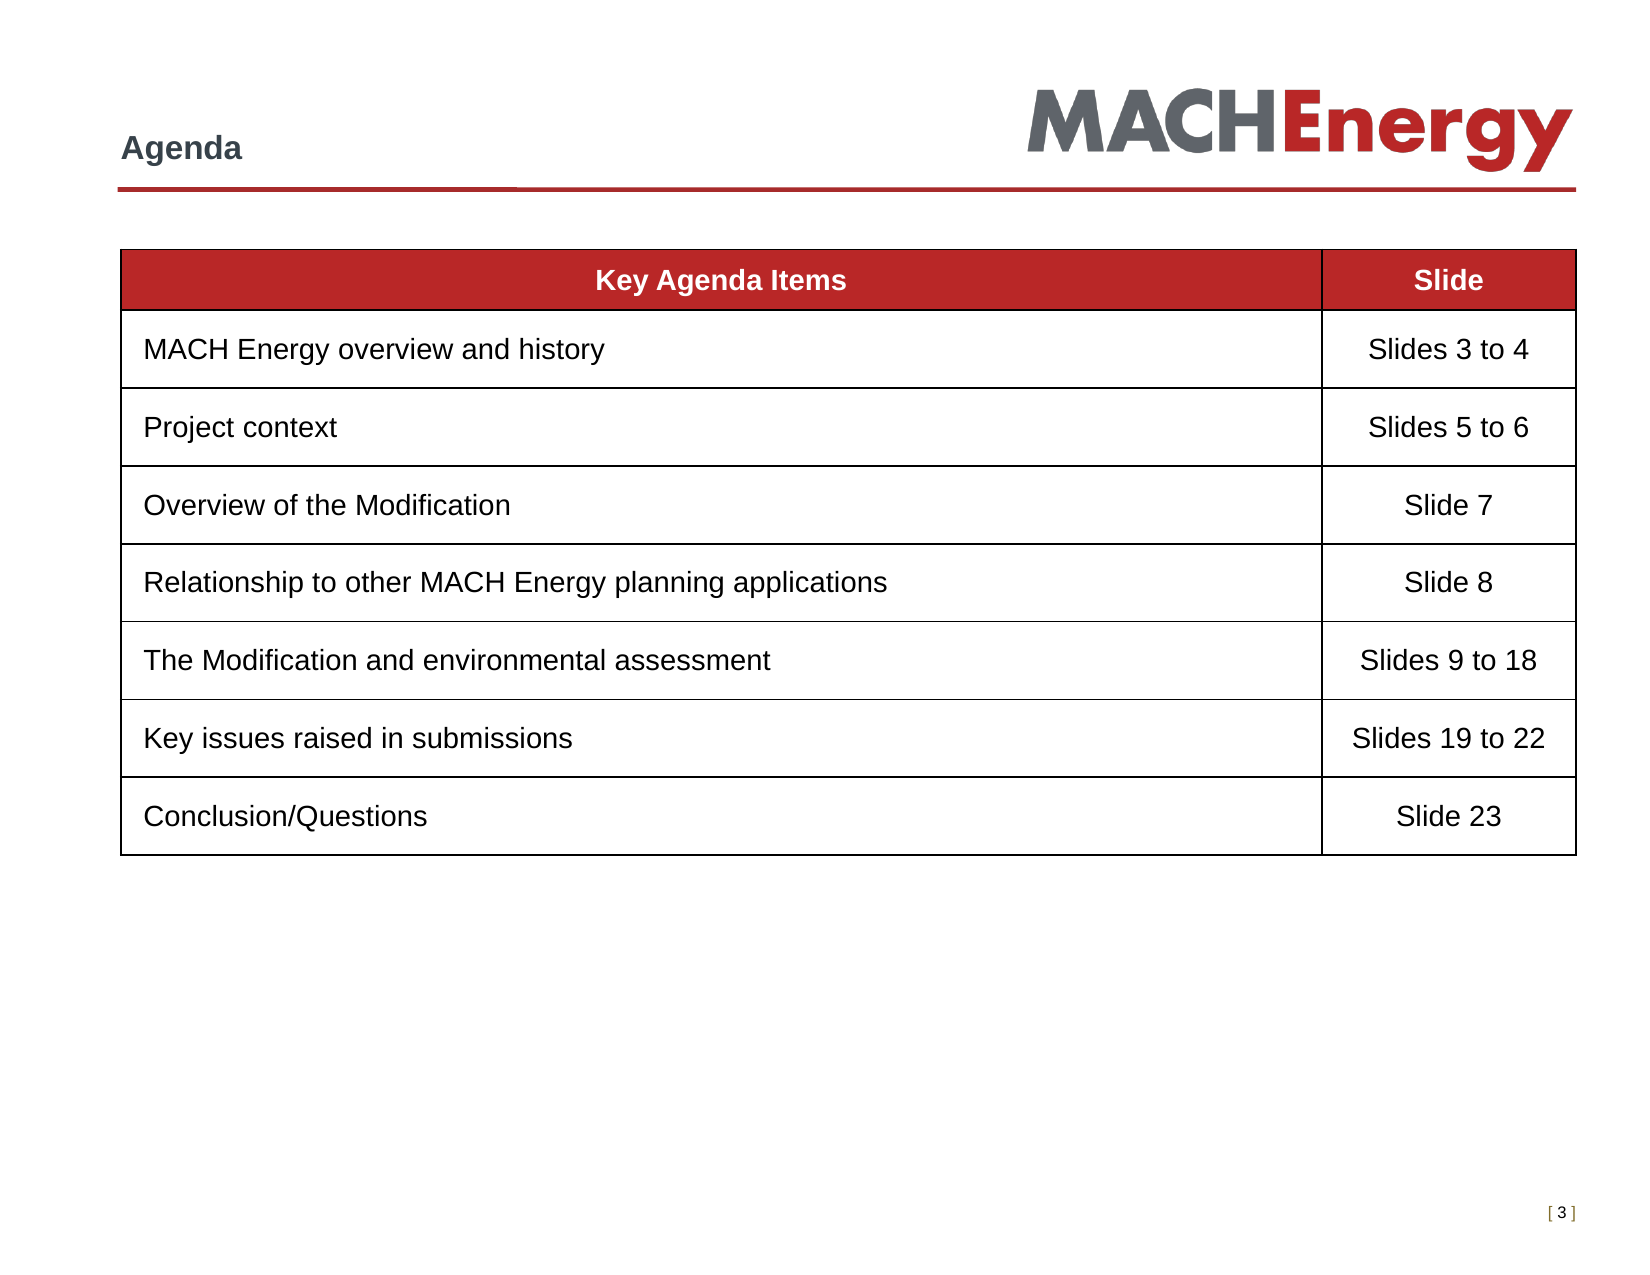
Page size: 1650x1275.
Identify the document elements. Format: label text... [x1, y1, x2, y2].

title Agenda [112, 73, 1226, 175]
table_cell The Modification and environmental assessment [122, 622, 1321, 699]
table_cell Key issues raised in submissions [122, 700, 1321, 776]
table_cell Relationship to other MACH Energy planning applications [122, 545, 1321, 621]
table_cell Slides 19 to 22 [1323, 700, 1575, 776]
table_cell Conclusion/Questions [122, 778, 1321, 854]
table_cell Slide 8 [1323, 545, 1575, 621]
table_cell Slides 3 to 4 [1323, 311, 1575, 387]
table_header Key Agenda Items [122, 250, 1321, 309]
table_cell Slide 7 [1323, 467, 1575, 543]
table_cell Overview of the Modification [122, 467, 1321, 543]
table_cell Slides 9 to 18 [1323, 622, 1575, 699]
table_cell MACH Energy overview and history [122, 311, 1321, 387]
table_cell Slides 5 to 6 [1323, 389, 1575, 465]
table_header Slide [1323, 250, 1575, 309]
table_cell Slide 23 [1323, 778, 1575, 854]
picture [998, 48, 1597, 195]
slide_number [ 2 ] [1529, 1202, 1577, 1230]
table_cell Project context [122, 389, 1321, 465]
